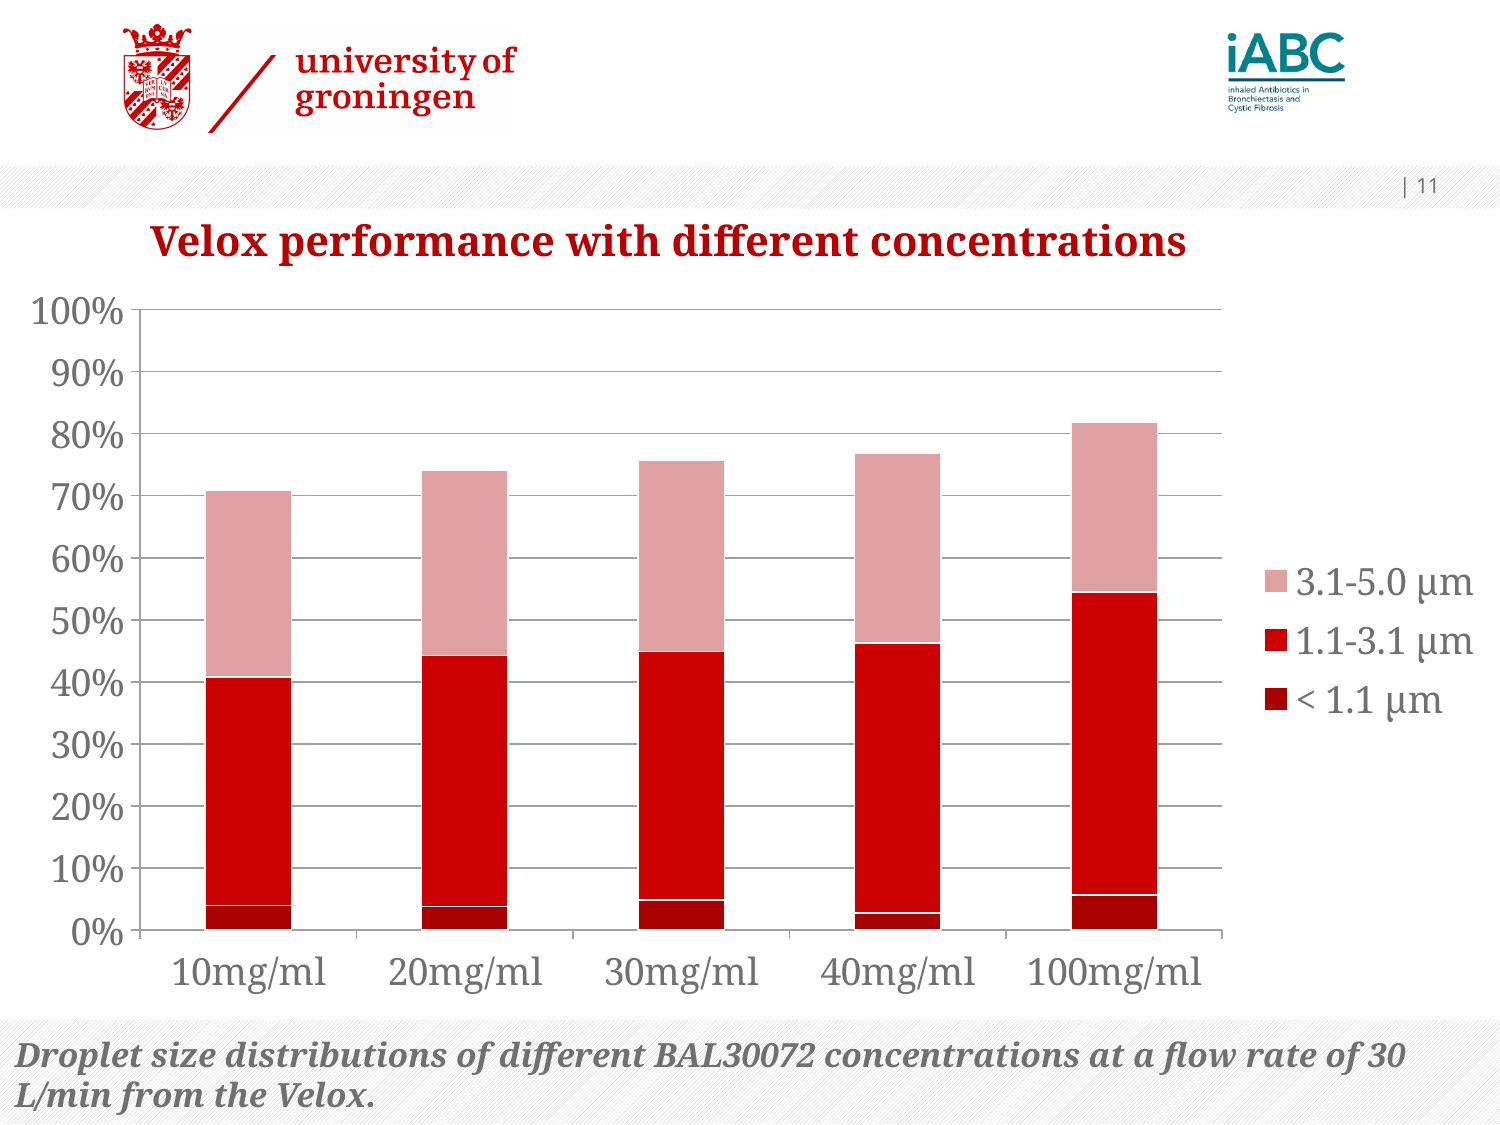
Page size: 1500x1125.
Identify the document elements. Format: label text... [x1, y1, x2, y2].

slide_number | 11 [1393, 165, 1500, 198]
picture [1149, 0, 1424, 166]
text_box Droplet size distributions of different BAL30072 concentrations at a flow rate of 30 L/min from the Velox. [0, 1027, 1500, 1122]
chart [0, 268, 1500, 1012]
text_box Velox performance with different concentrations [0, 198, 1500, 268]
picture [123, 24, 517, 133]
